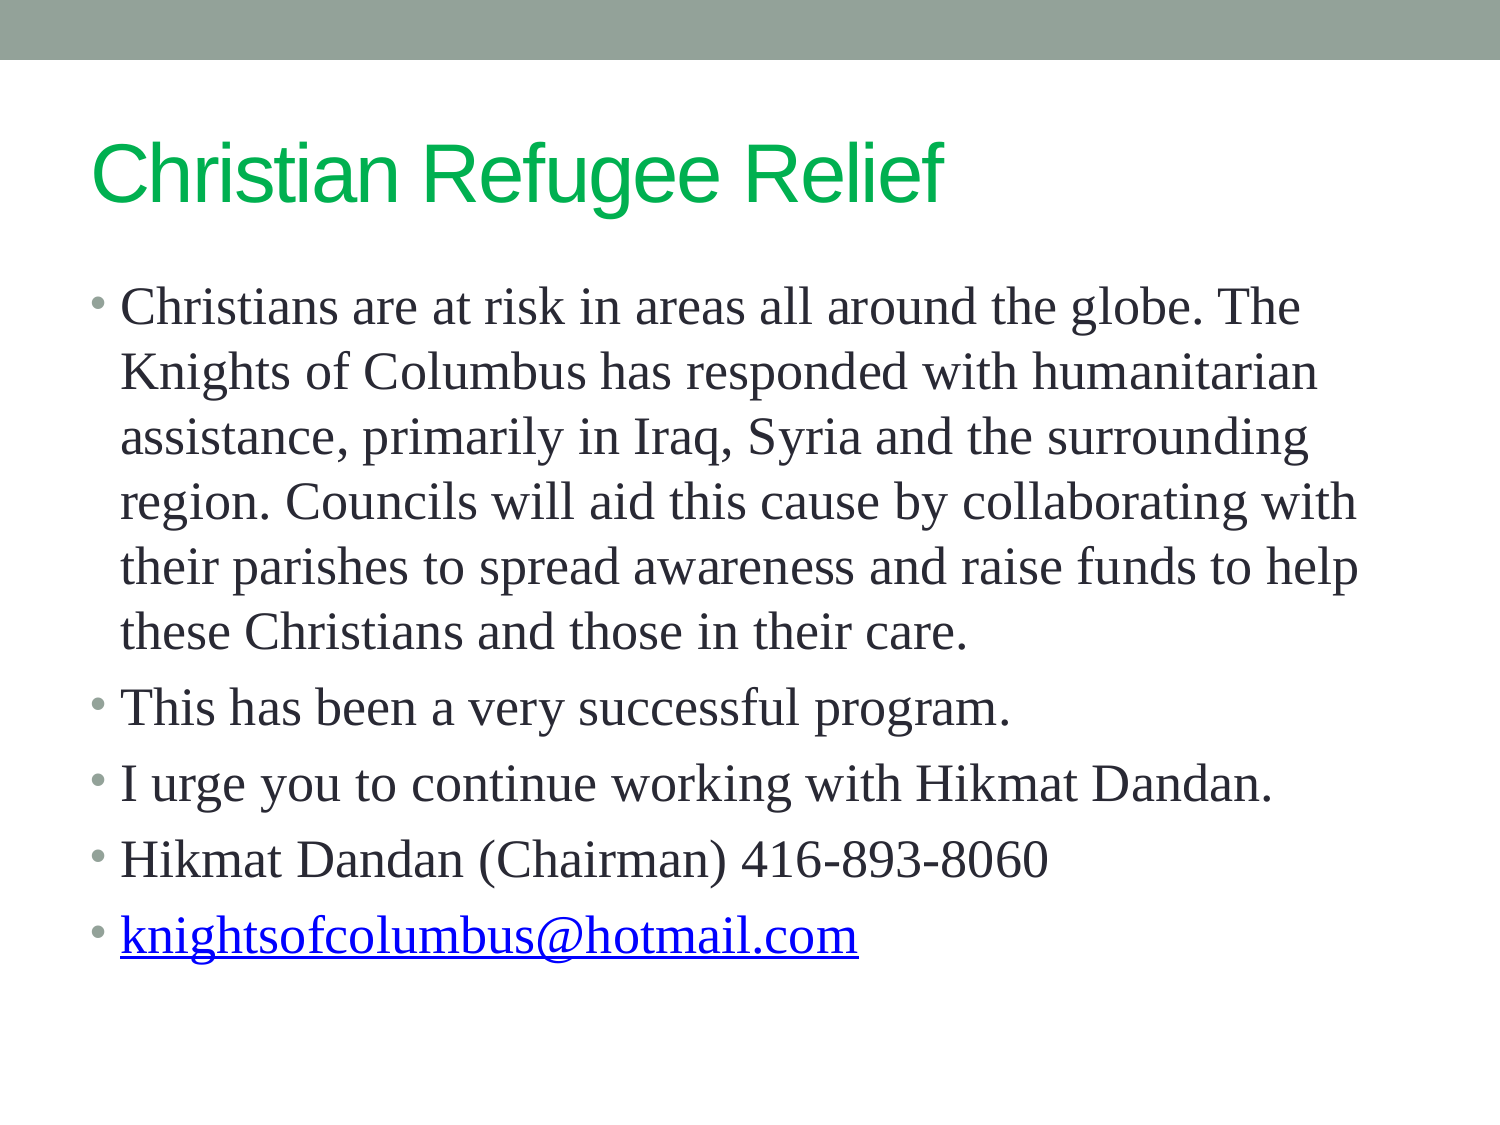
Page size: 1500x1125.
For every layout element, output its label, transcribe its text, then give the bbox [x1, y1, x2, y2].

list Christians are at risk in areas all around the globe. The Knights of Columbus has responded with humanitarian assistance, primarily in Iraq, Syria and the surrounding region. Councils will aid this cause by collaborating with their parishes to spread awareness and raise funds to help these Christians and those in their care. This has been a very successful program. I urge you to continue working with Hikmat Dandan. Hikmat Dandan (Chairman) 416-893-8060 knightsofcolumbus@hotmail.com [75, 262, 1425, 1063]
title Christian Refugee Relief [75, 87, 1425, 250]
